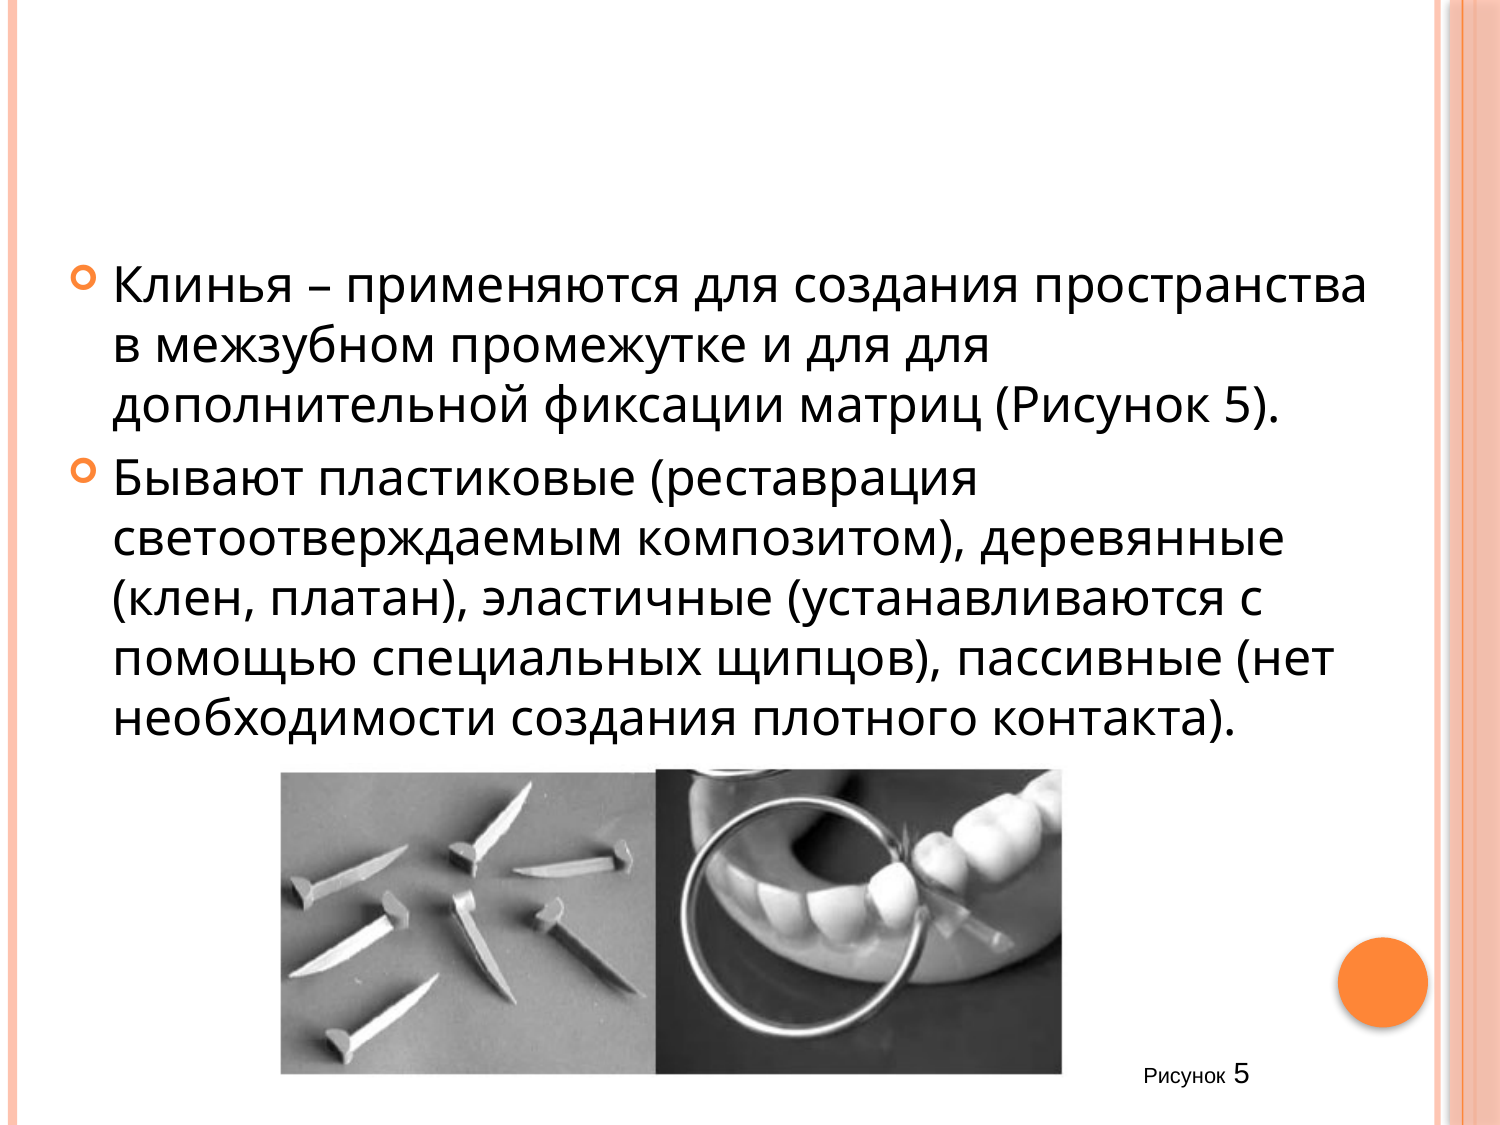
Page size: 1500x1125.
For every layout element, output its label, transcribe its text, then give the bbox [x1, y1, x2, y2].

text_box Рисунок 5 [1128, 1046, 1365, 1097]
list Клинья – применяются для создания пространства в межзубном промежутке и для для дополнительной фиксации матриц (Рисунок 5). Бывают пластиковые (реставрация светоотверждаемым композитом), деревянные (клен, платан), эластичные (устанавливаются с помощью специальных щипцов), пассивные (нет необходимости создания плотного контакта). [53, 245, 1412, 925]
picture [267, 762, 1073, 1087]
